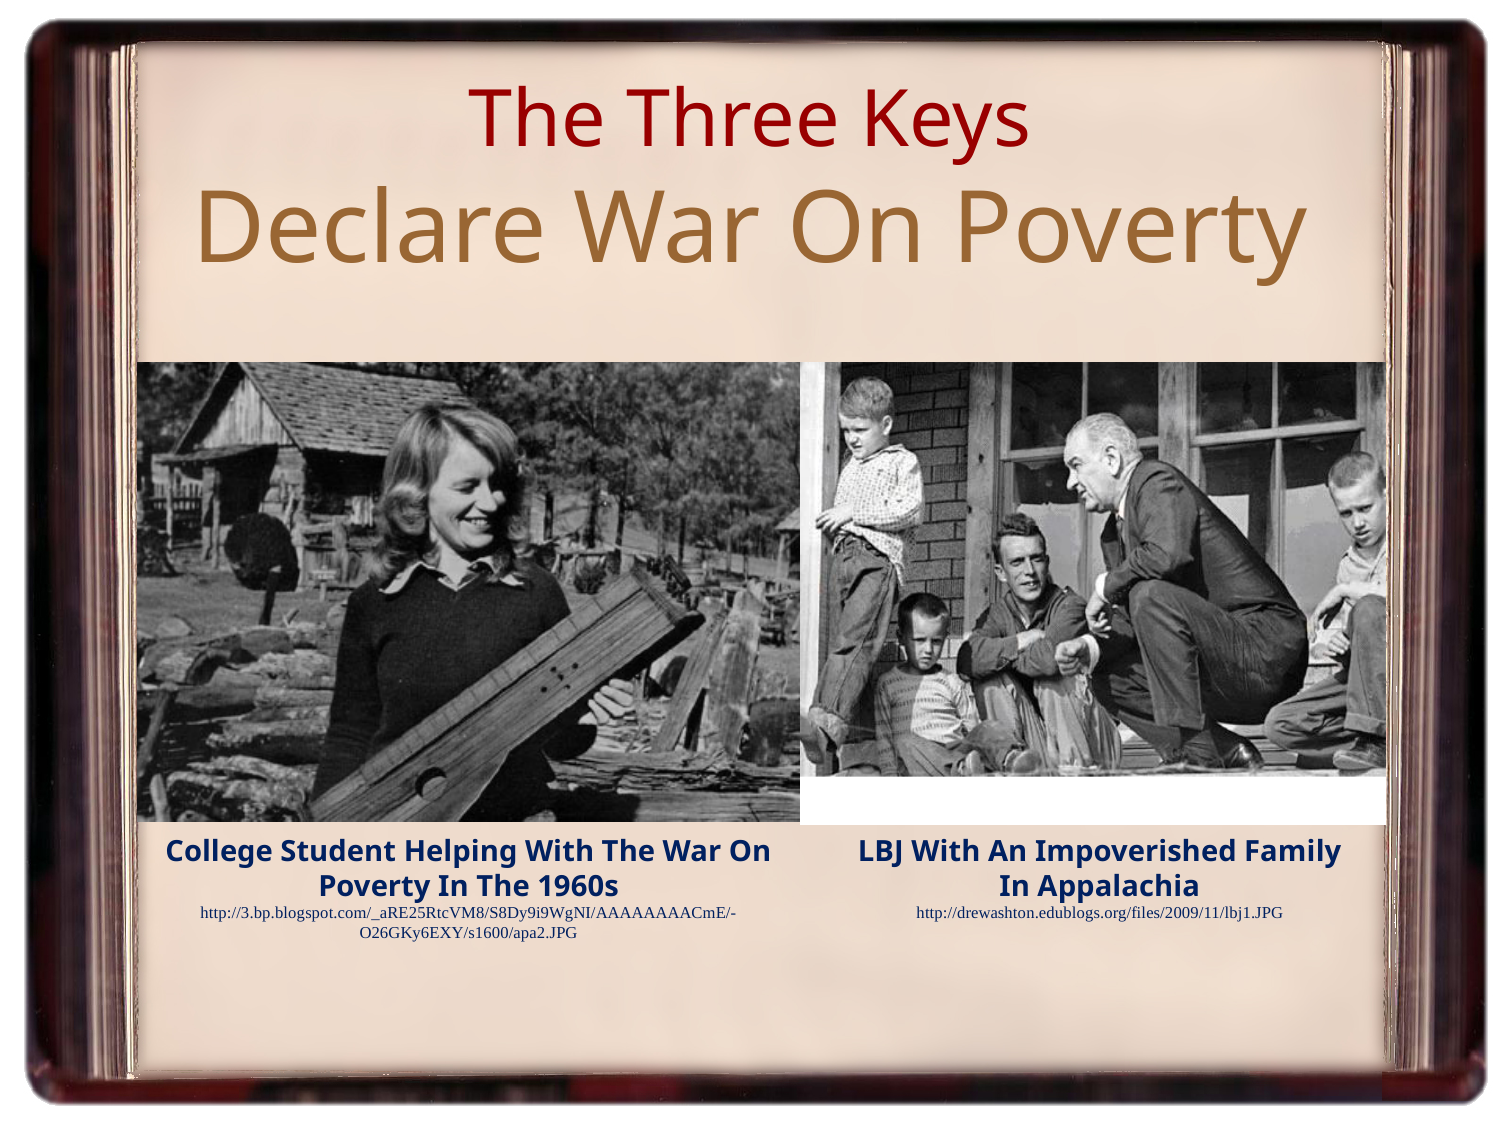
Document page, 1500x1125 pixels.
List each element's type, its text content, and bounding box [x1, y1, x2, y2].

title The Three Keys Declare War On Poverty [75, 62, 1425, 288]
text_box College Student Helping With The War On Poverty In The 1960s http://3.bp.blogspot.com/_aRE25RtcVM8/S8Dy9i9WgNI/AAAAAAAACmE/-O26GKy6EXY/s1600/apa2.JPG [137, 830, 800, 950]
text_box LBJ With An Impoverished Family In Appalachia http://drewashton.edublogs.org/files/2009/11/lbj1.JPG [837, 834, 1363, 930]
picture [0, 0, 1500, 1125]
